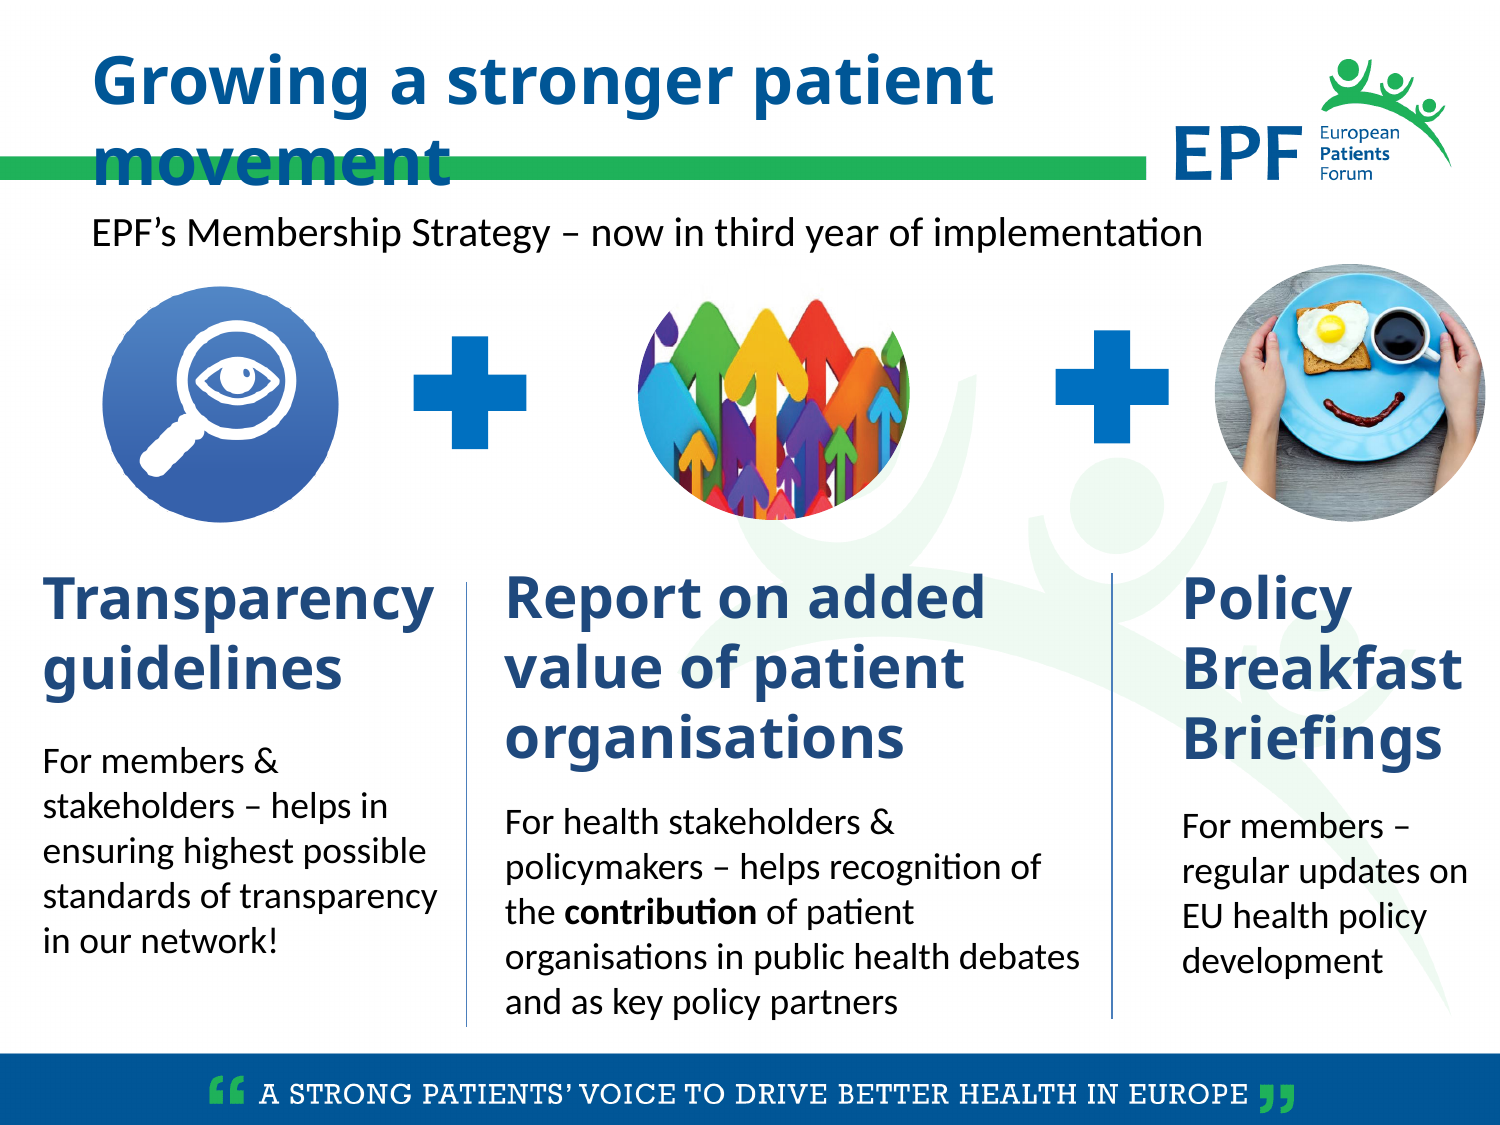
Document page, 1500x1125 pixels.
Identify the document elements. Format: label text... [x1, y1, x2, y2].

text_box Report on added value of patient organisations For health stakeholders & policymakers – helps recognition of the contribution of patient organisations in public health debates and as key policy partners [490, 552, 1113, 1030]
text_box Policy Breakfast Briefings For members – regular updates on EU health policy development [1167, 554, 1500, 1034]
text_box [1054, 328, 1171, 445]
picture [0, 5, 1500, 1125]
text_box [411, 334, 529, 451]
list Growing a stronger patient movement [76, 30, 1211, 138]
list EPF’s Membership Strategy – now in third year of implementation [76, 197, 1412, 302]
text_box Transparency guidelines For members & stakeholders – helps in ensuring highest possible standards of transparency in our network! [27, 554, 465, 969]
